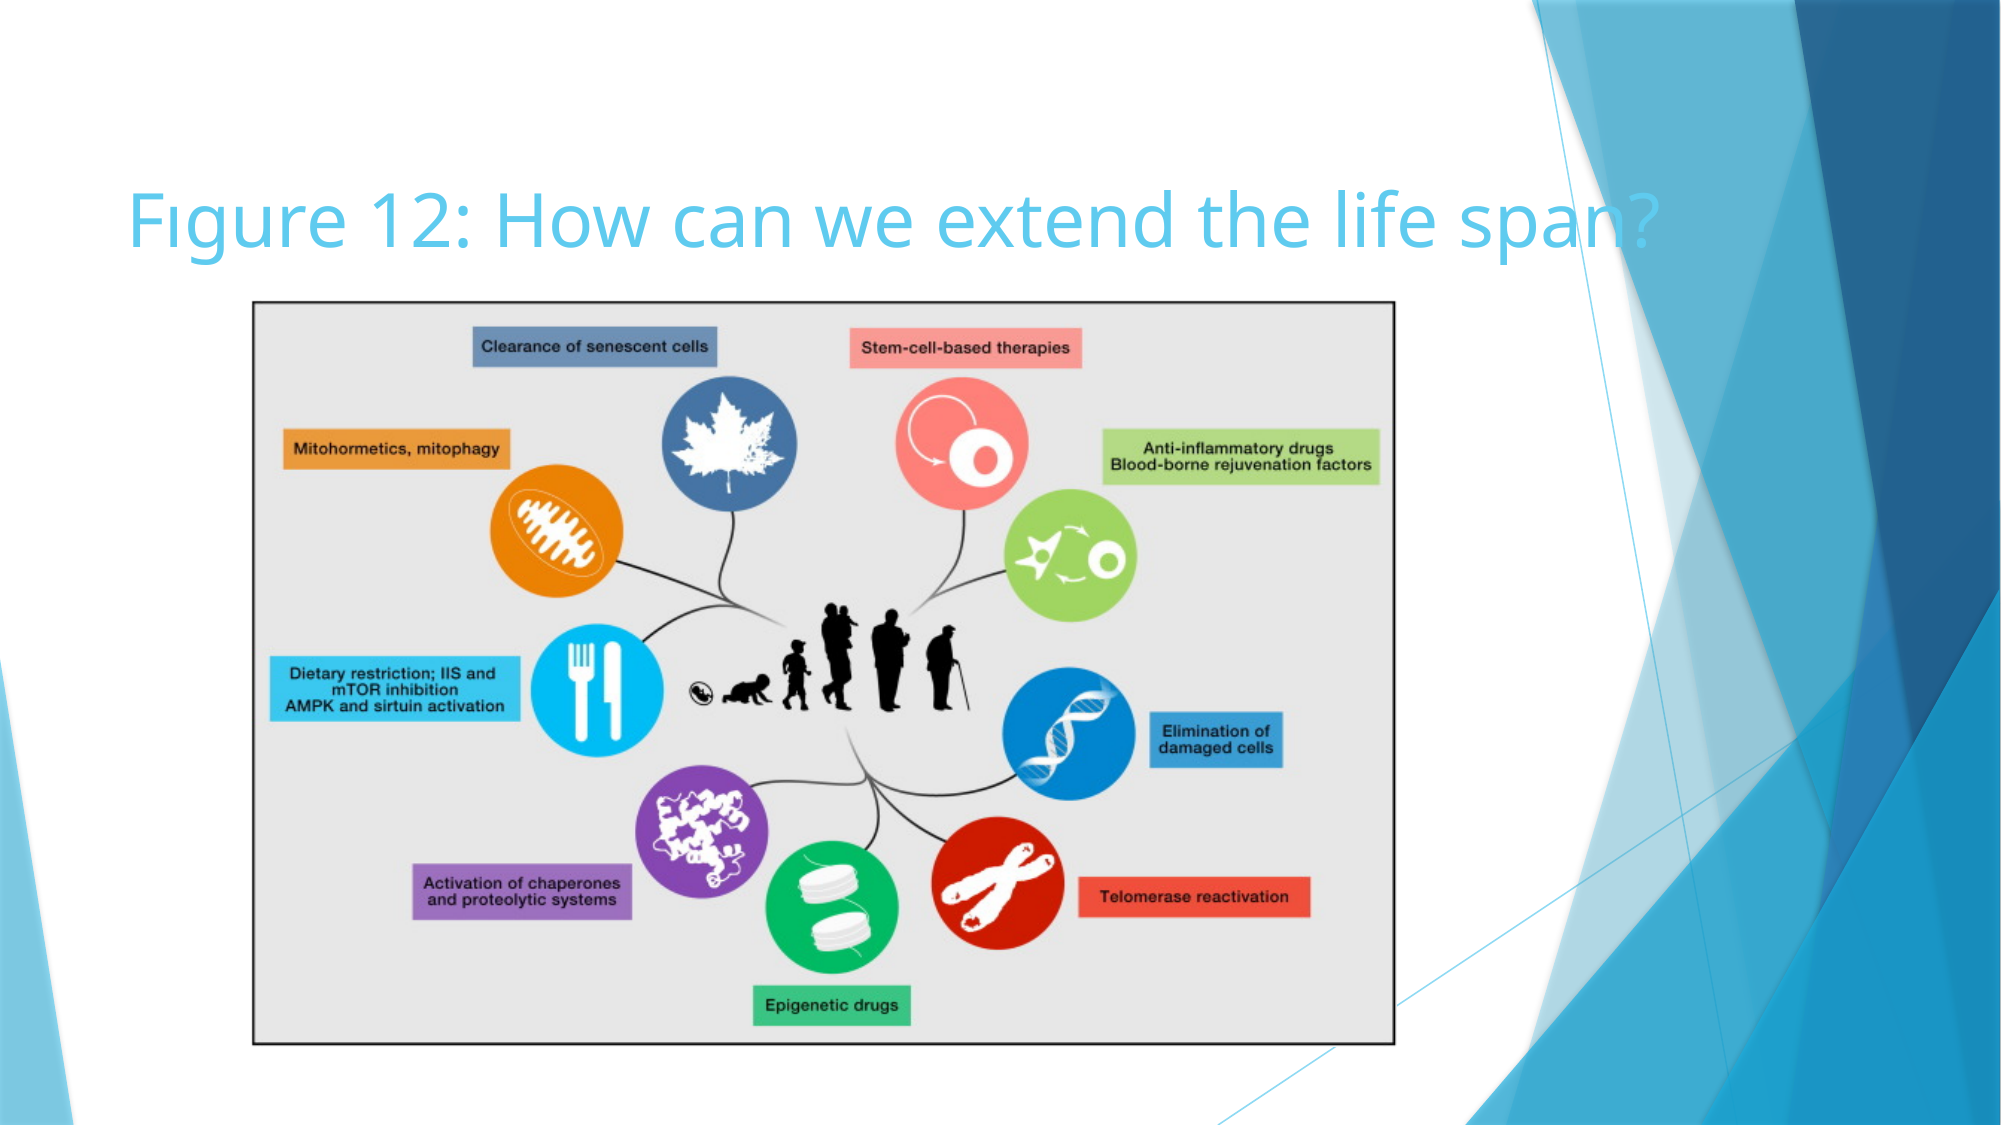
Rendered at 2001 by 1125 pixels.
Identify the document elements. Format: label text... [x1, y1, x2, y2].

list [251, 300, 1397, 1048]
title Fıgure 12: How can we extend the life span? [111, 75, 1728, 469]
